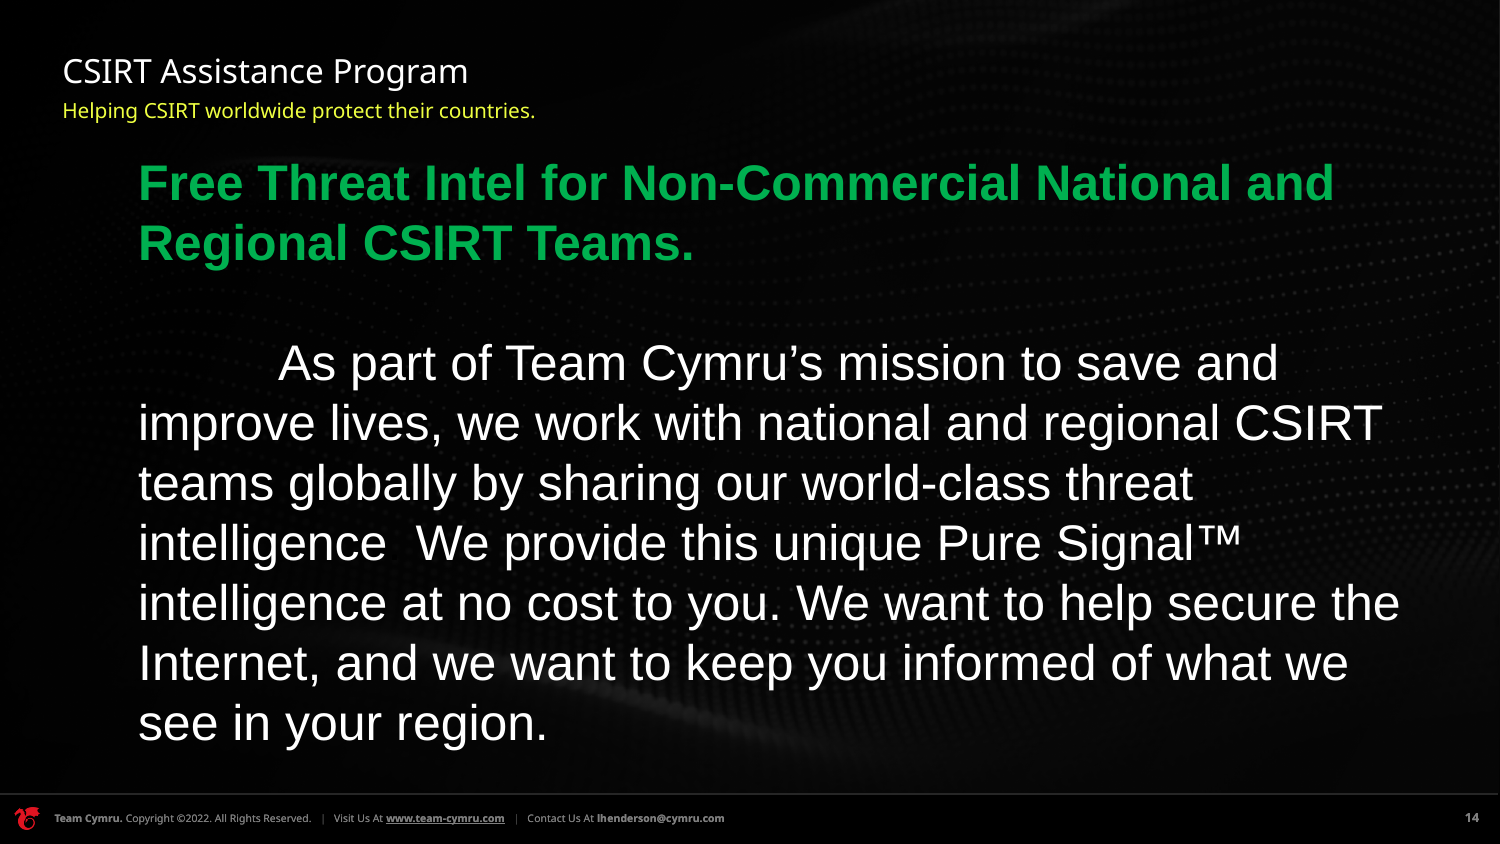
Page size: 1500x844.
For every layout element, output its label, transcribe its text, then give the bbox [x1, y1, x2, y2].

picture [14, 807, 41, 830]
slide_number 14 [1444, 793, 1500, 844]
picture [0, 0, 1499, 793]
subtitle Helping CSIRT worldwide protect their countries. [62, 95, 1438, 126]
list Free Threat Intel for Non-Commercial National and Regional CSIRT Teams. As part of Team Cymru’s mission to save and improve lives, we work with national and regional CSIRT teams globally by sharing our world-class threat intelligence. We provide this unique Pure Signal™ intelligence at no cost to you. We want to help secure the Internet, and we want to keep you informed of what we see in your region. [109, 150, 1438, 749]
title CSIRT Assistance Program [62, 50, 1438, 91]
